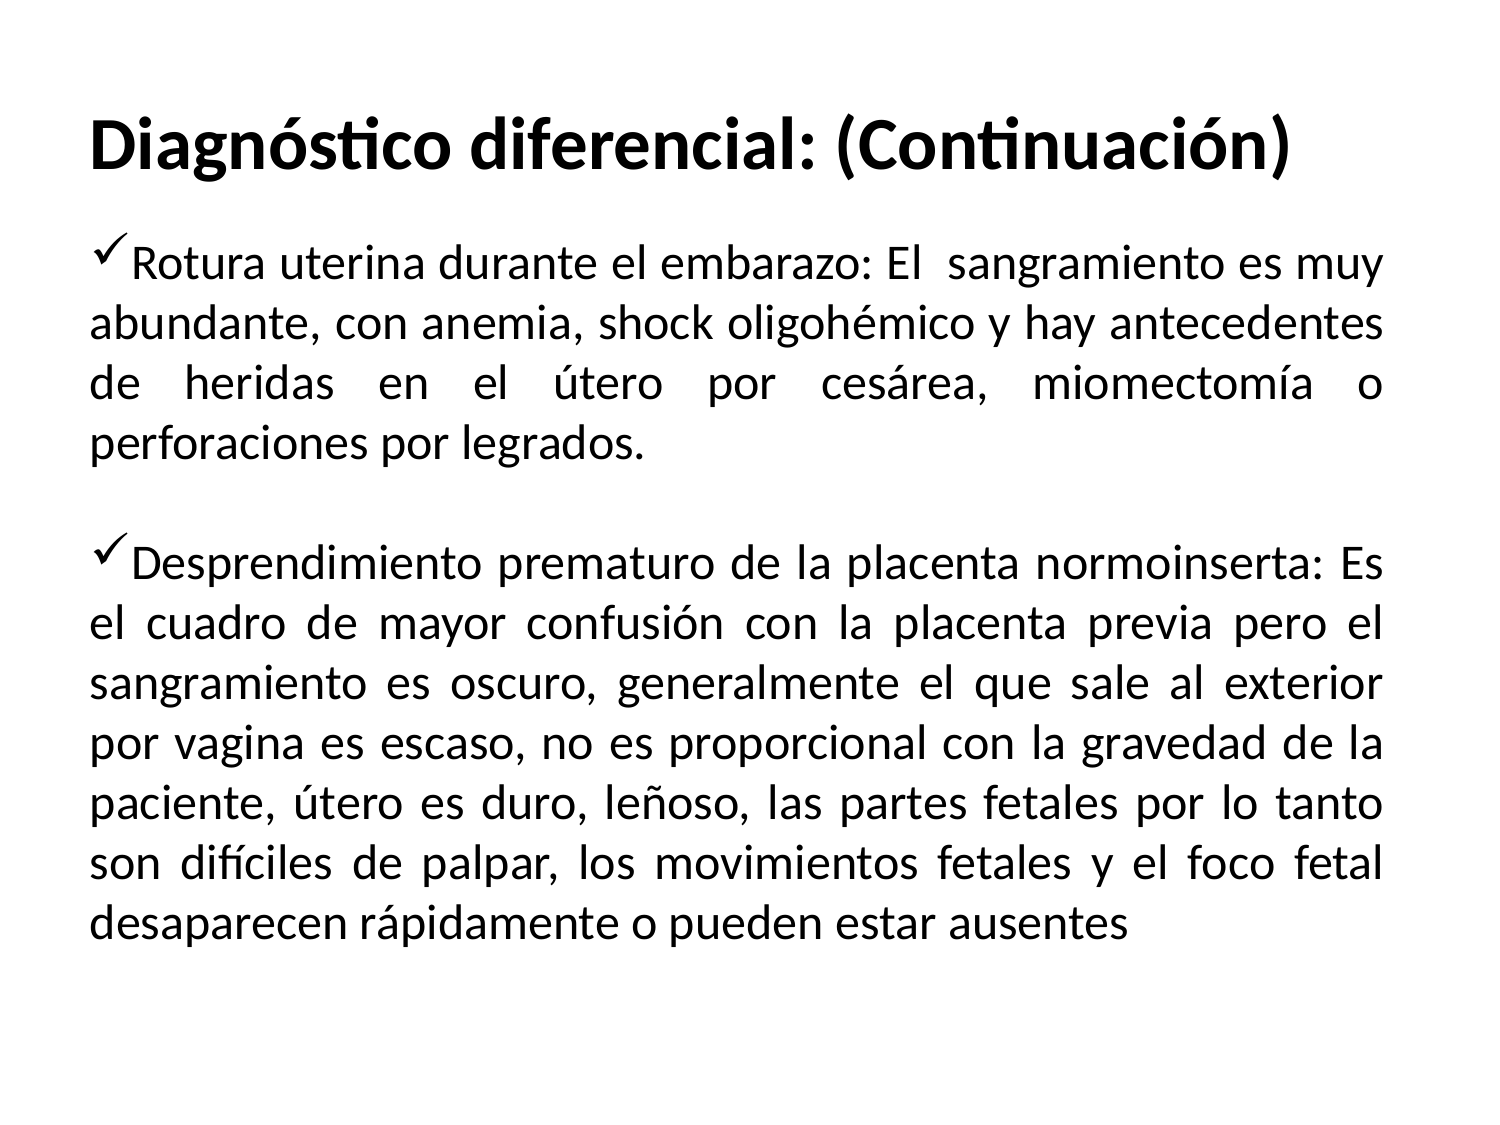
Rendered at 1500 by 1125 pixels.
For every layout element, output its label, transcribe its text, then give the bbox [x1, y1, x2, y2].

text_box Diagnóstico diferencial: (Continuación) Rotura uterina durante el embarazo: El sangramiento es muy abundante, con anemia, shock oligohémico y hay antecedentes de heridas en el útero por cesárea, miomectomía o perforaciones por legrados. Desprendimiento prematuro de la placenta normoinserta: Es el cuadro de mayor confusión con la placenta previa pero el sangramiento es oscuro, generalmente el que sale al exterior por vagina es escaso, no es proporcional con la gravedad de la paciente, útero es duro, leñoso, las partes fetales por lo tanto son difíciles de palpar, los movimientos fetales y el foco fetal desaparecen rápidamente o pueden estar ausentes [75, 87, 1400, 958]
